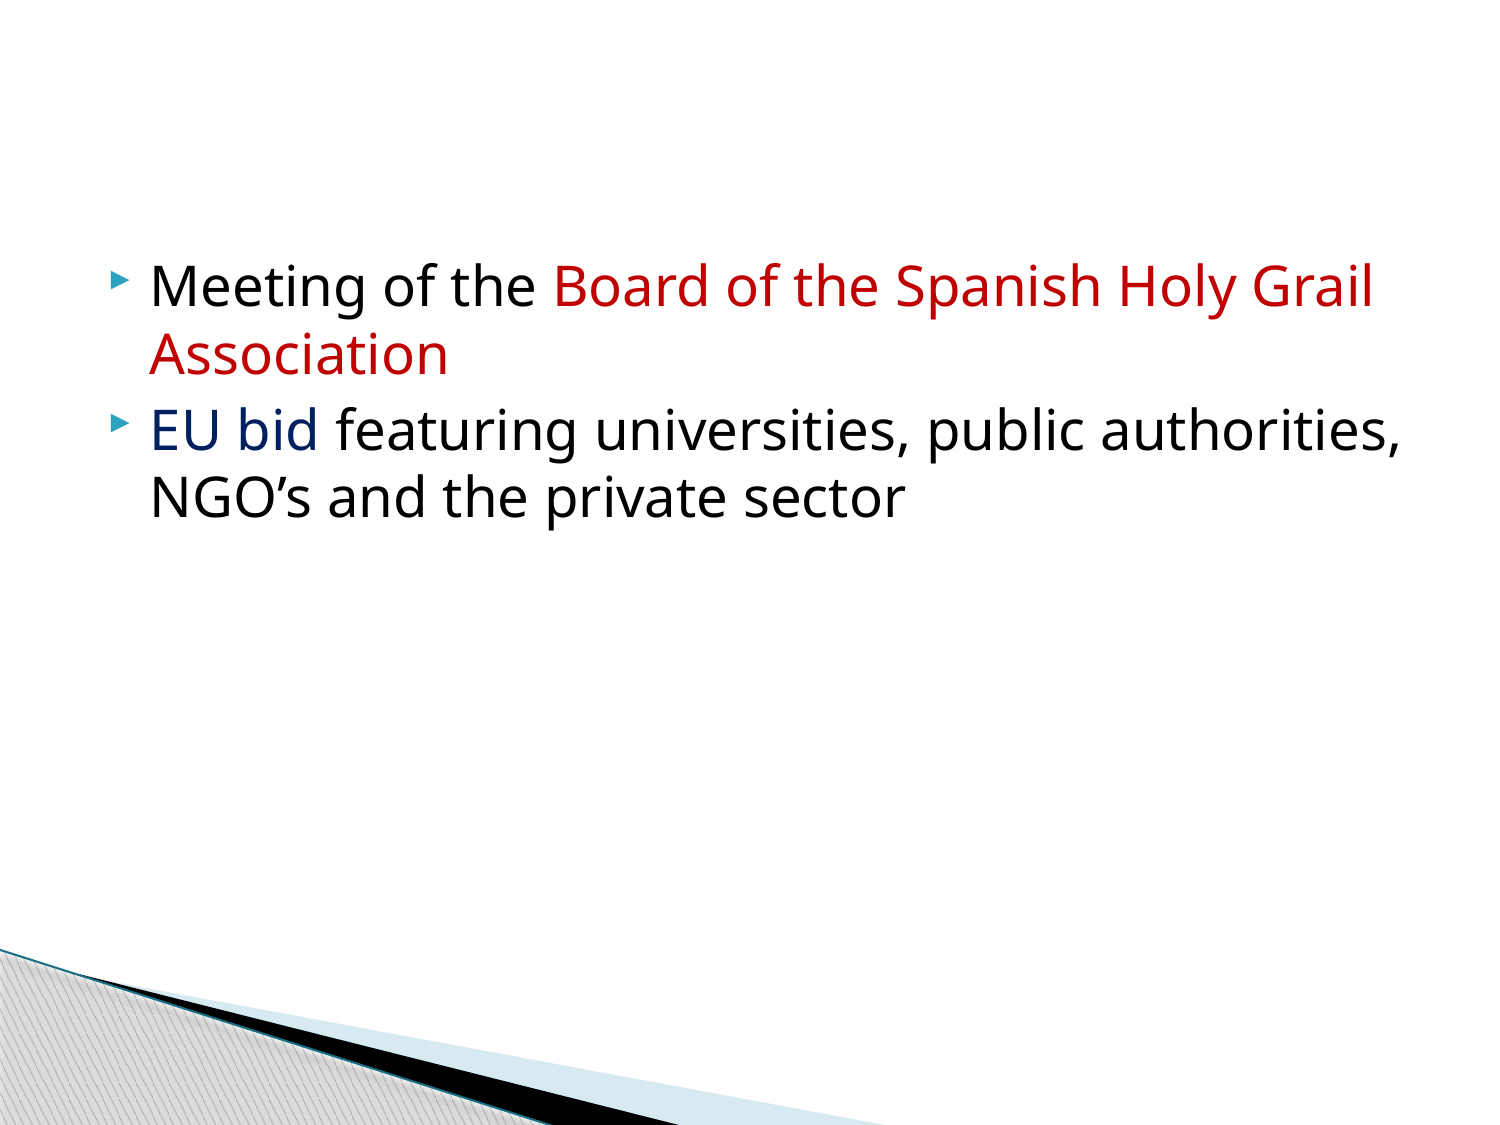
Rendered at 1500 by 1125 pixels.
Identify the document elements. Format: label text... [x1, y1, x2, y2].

list Meeting of the Board of the Spanish Holy Grail Association EU bid featuring universities, public authorities, NGO’s and the private sector [75, 243, 1425, 986]
